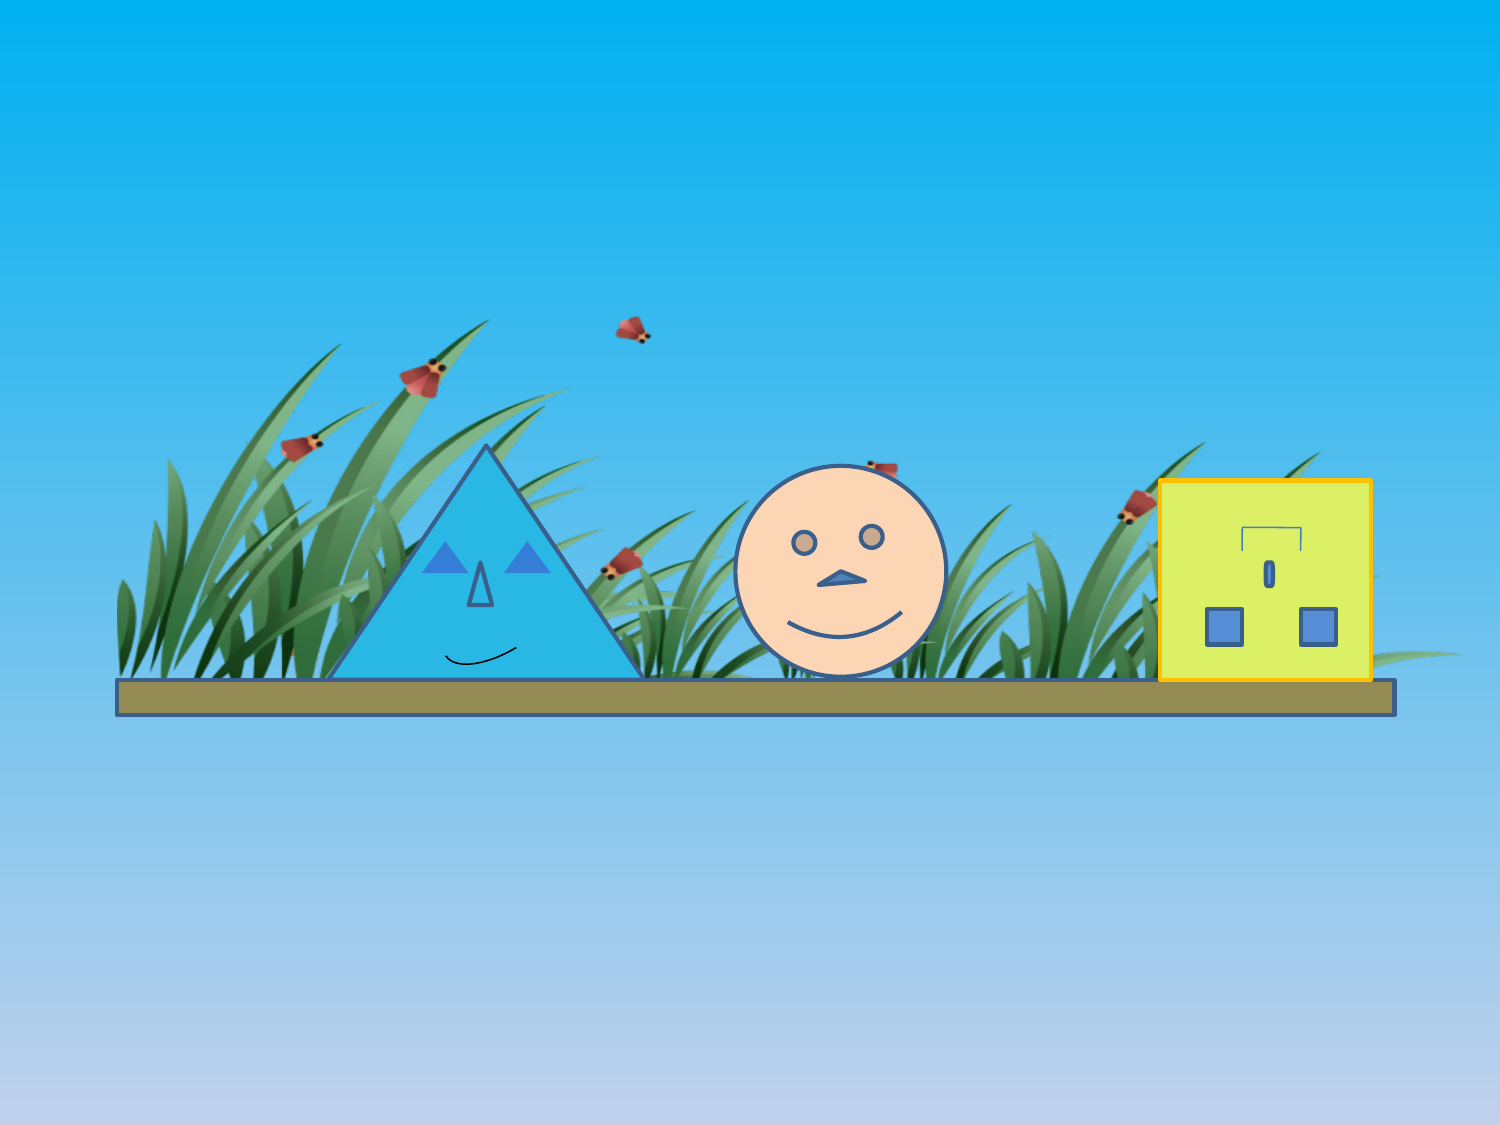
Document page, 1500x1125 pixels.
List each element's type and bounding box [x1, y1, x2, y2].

text_box [327, 445, 645, 680]
picture [116, 316, 1465, 680]
text_box [735, 465, 947, 677]
text_box [115, 686, 1397, 717]
text_box [1159, 480, 1372, 680]
